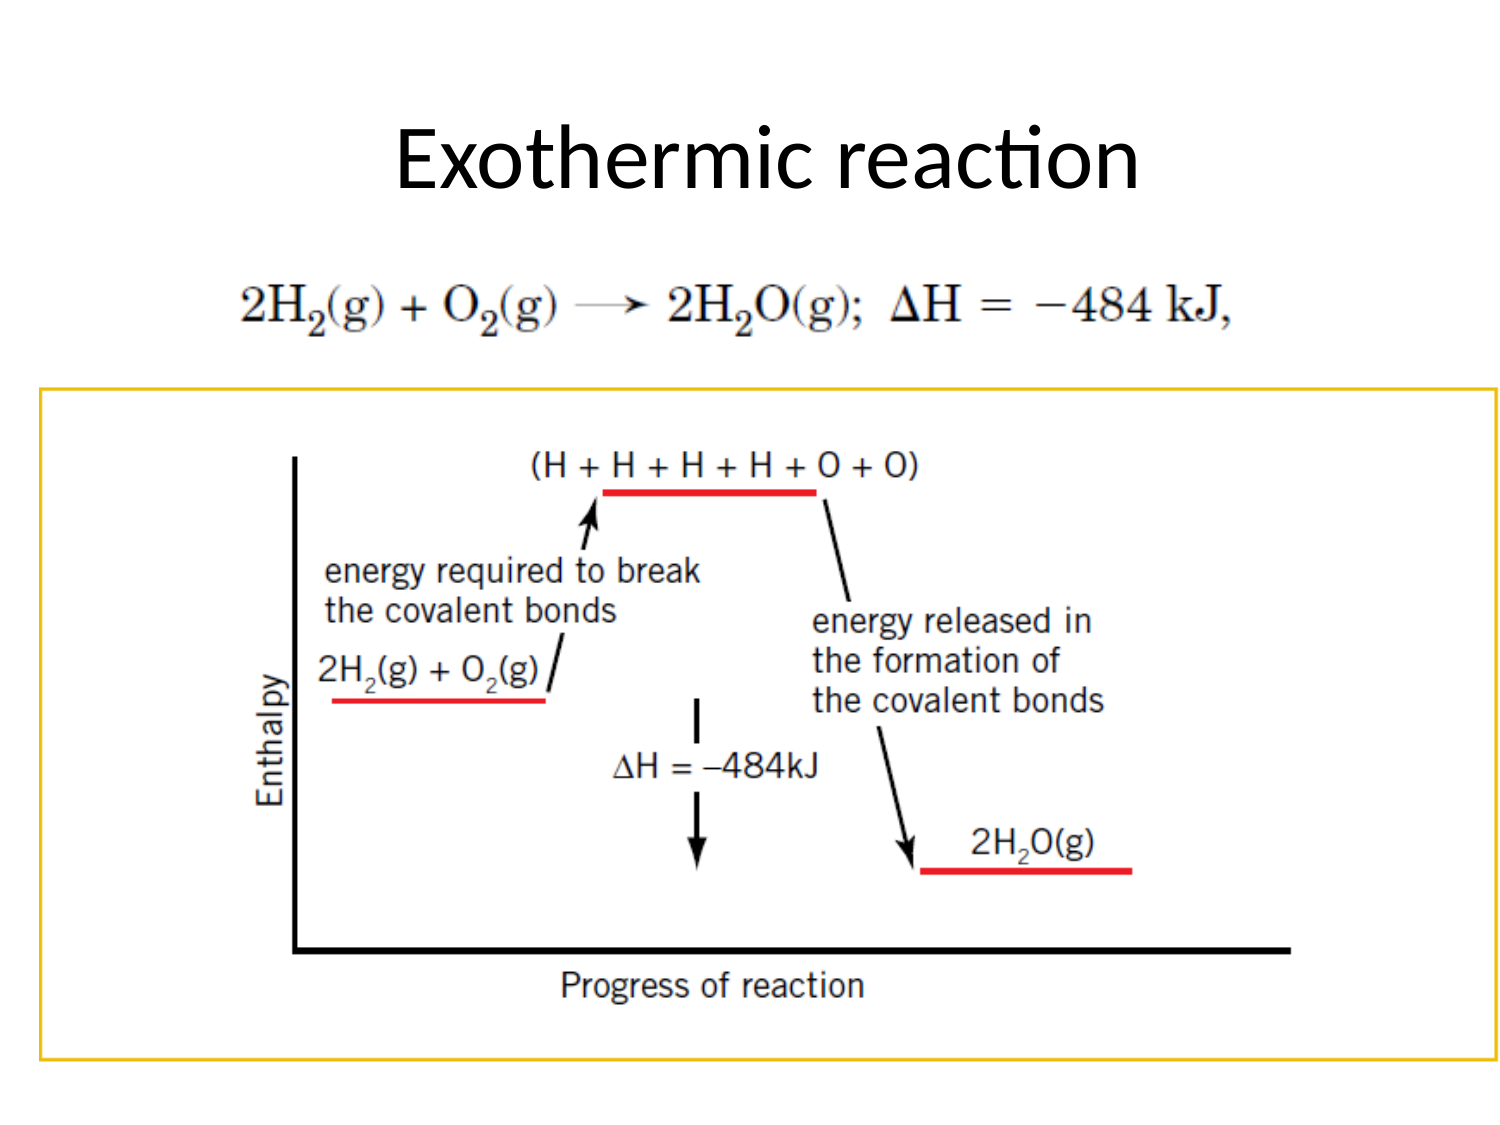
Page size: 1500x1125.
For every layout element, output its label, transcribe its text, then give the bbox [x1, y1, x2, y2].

title Exothermic reaction [93, 58, 1444, 247]
picture [198, 257, 1269, 352]
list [38, 386, 1500, 1067]
